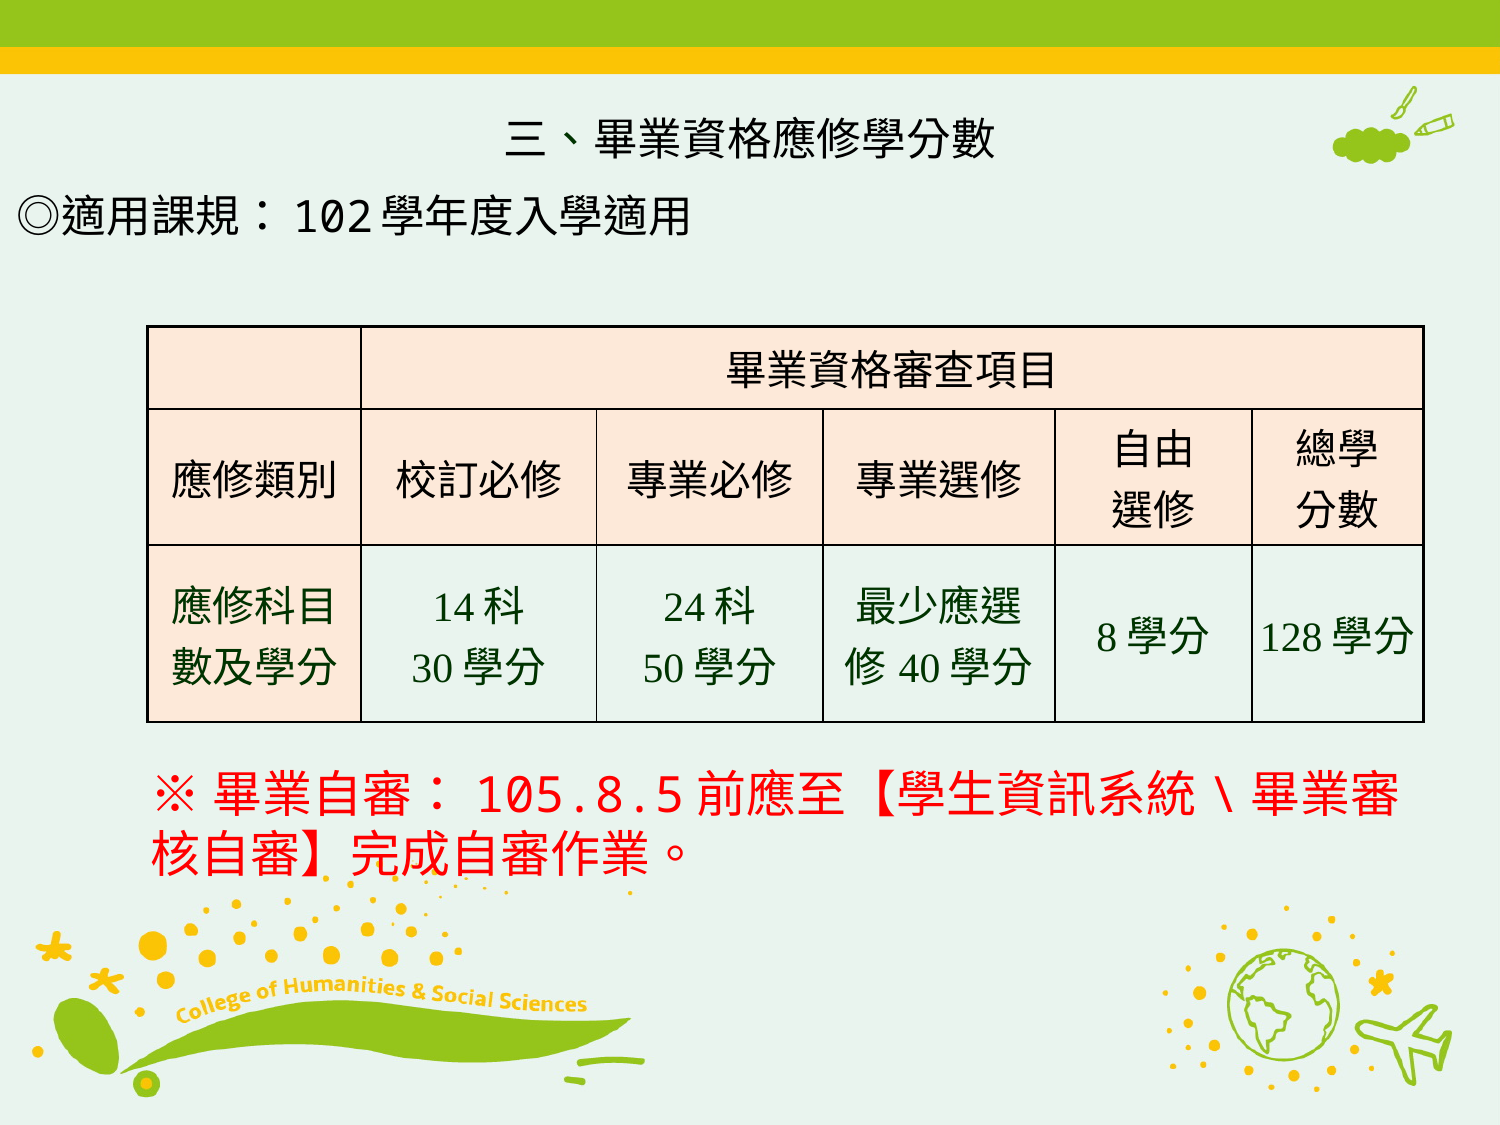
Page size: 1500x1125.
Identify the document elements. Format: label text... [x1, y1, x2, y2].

table_header [149, 328, 360, 408]
text_box ※畢業自審：105.8.5前應至【學生資訊系統\畢業審核自審】完成自審作業。 [135, 751, 1435, 894]
title 三、畢業資格應修學分數 ◎適用課規：102學年度入學適用 [0, 79, 1500, 327]
table_cell 最少應選修40學分 [824, 546, 1054, 721]
table_cell 應修類別 [149, 410, 360, 544]
table_cell 校訂必修 [362, 410, 596, 544]
table_cell 自由 選修 [1056, 410, 1251, 544]
table_cell 專業選修 [824, 410, 1054, 544]
picture [0, 0, 1500, 79]
table_cell 14科 30學分 [362, 546, 596, 721]
table_cell 總學 分數 [1253, 410, 1422, 544]
table_cell 128學分 [1253, 546, 1422, 721]
table_cell 8學分 [1056, 546, 1251, 721]
table_cell 24科 50學分 [597, 546, 822, 721]
table_header 畢業資格審查項目 [362, 328, 1422, 408]
table_cell 應修科目數及學分 [149, 546, 360, 721]
slide_number 4 [1100, 1042, 1450, 1103]
picture [0, 327, 1500, 1125]
table_cell 專業必修 [597, 410, 822, 544]
